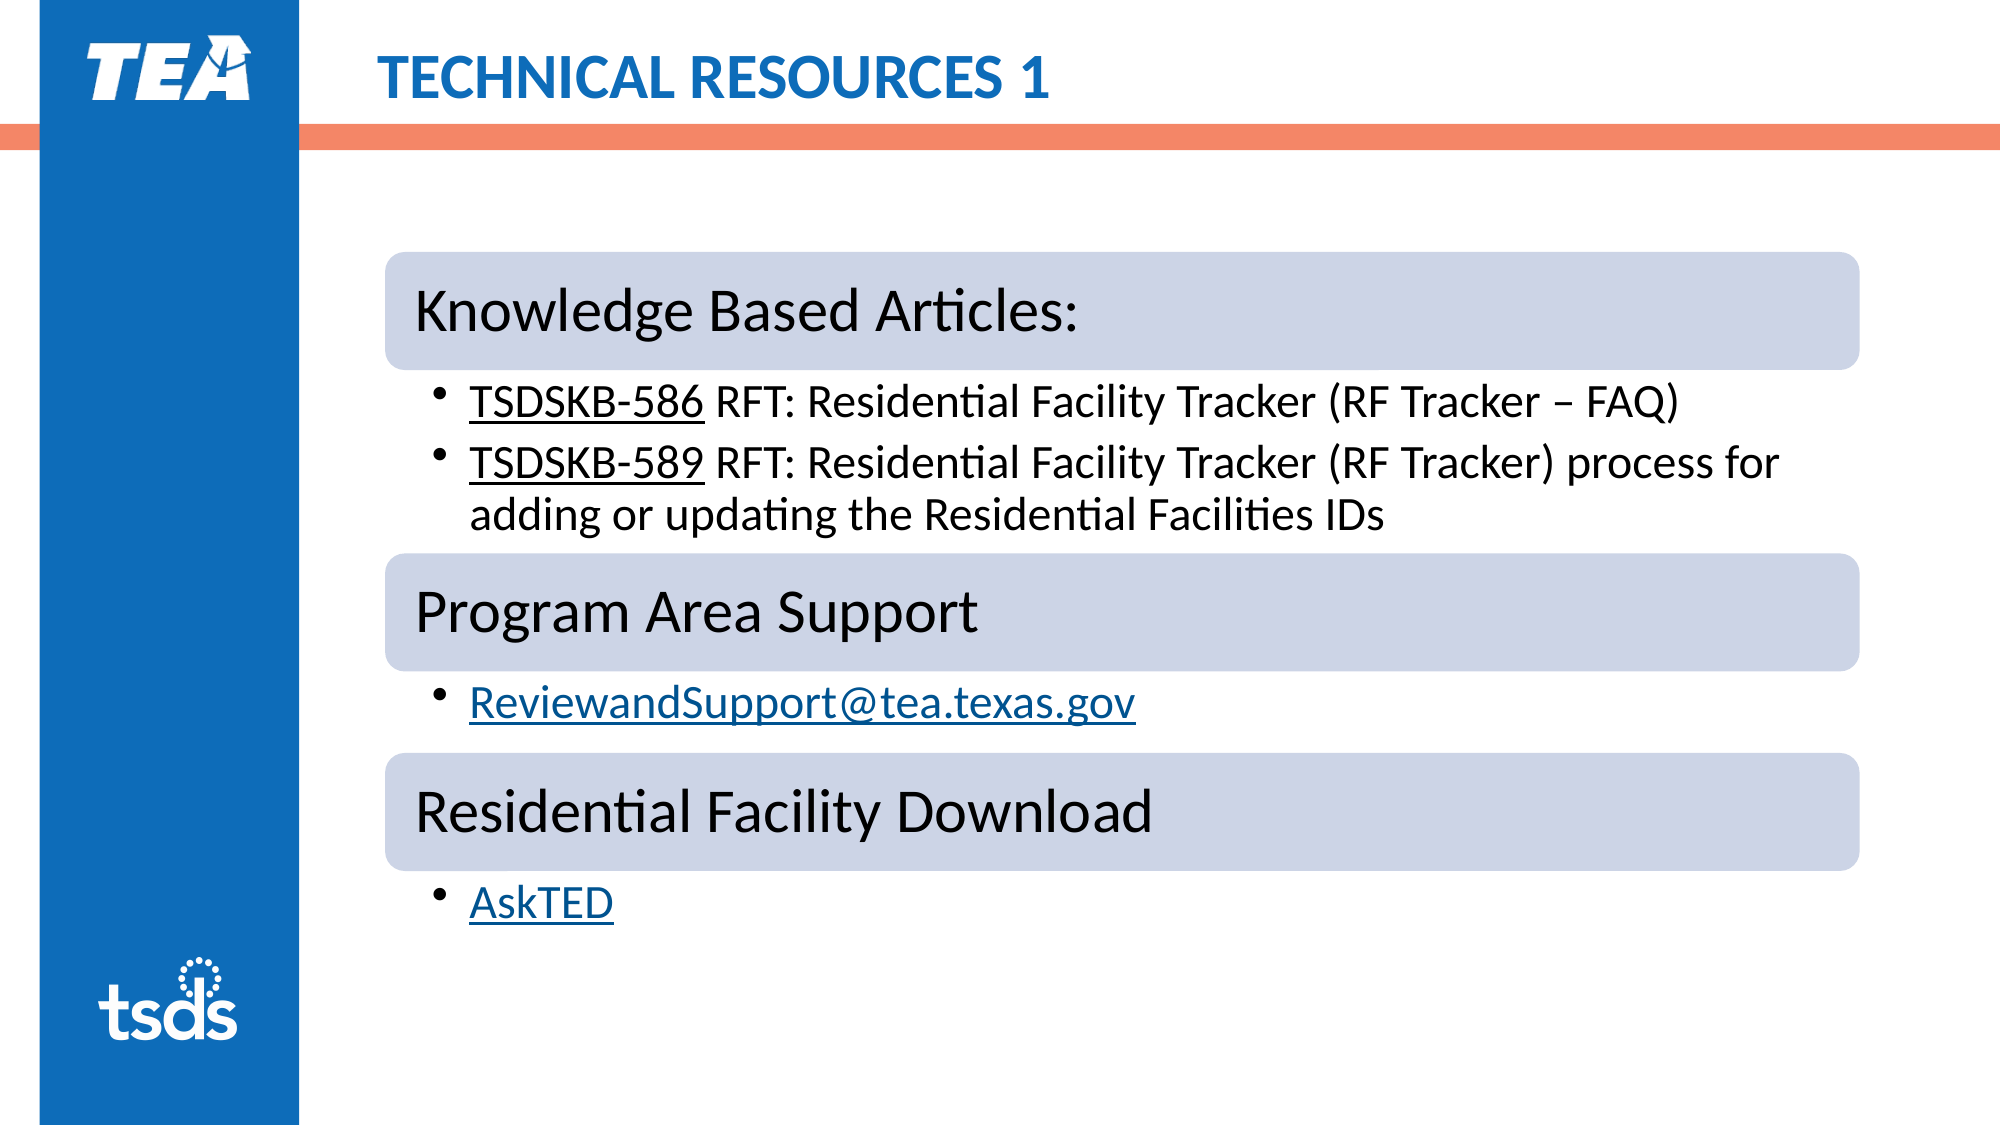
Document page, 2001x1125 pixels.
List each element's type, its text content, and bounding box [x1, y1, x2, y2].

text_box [385, 245, 1860, 960]
picture [98, 957, 241, 1045]
title TECHNICAL RESOURCES 1 [362, 32, 1924, 122]
picture [86, 34, 251, 100]
